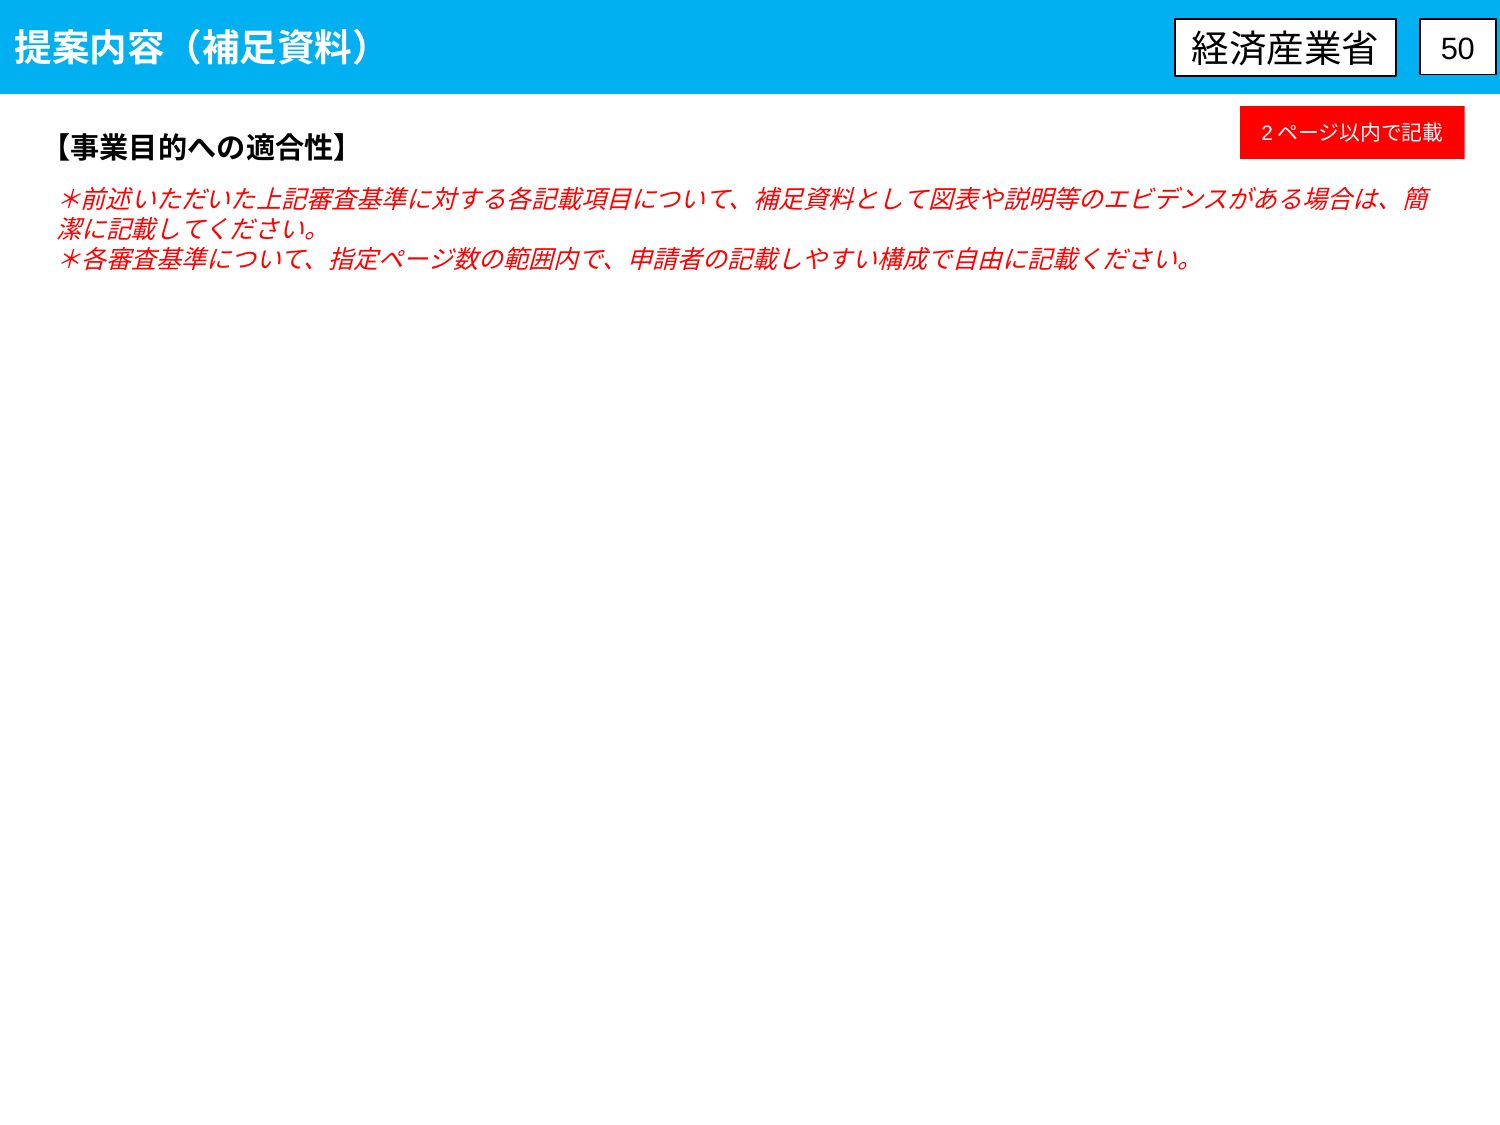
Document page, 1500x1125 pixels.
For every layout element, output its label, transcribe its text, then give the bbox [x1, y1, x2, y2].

text_box ＊前述いただいた上記審査基準に対する各記載項目について、補足資料として図表や説明等のエビデンスがある場合は、簡潔に記載してください。 ＊各審査基準について、指定ページ数の範囲内で、申請者の記載しやすい構成で自由に記載ください。 [41, 176, 1465, 280]
text_box 【事業目的への適合性】 [26, 121, 1240, 172]
text_box 提案内容（補足資料） [0, 0, 1500, 94]
text_box 2ページ以内で記載 [1238, 104, 1467, 161]
text_box 50 [1418, 17, 1498, 77]
text_box 経済産業省 [1173, 17, 1398, 78]
